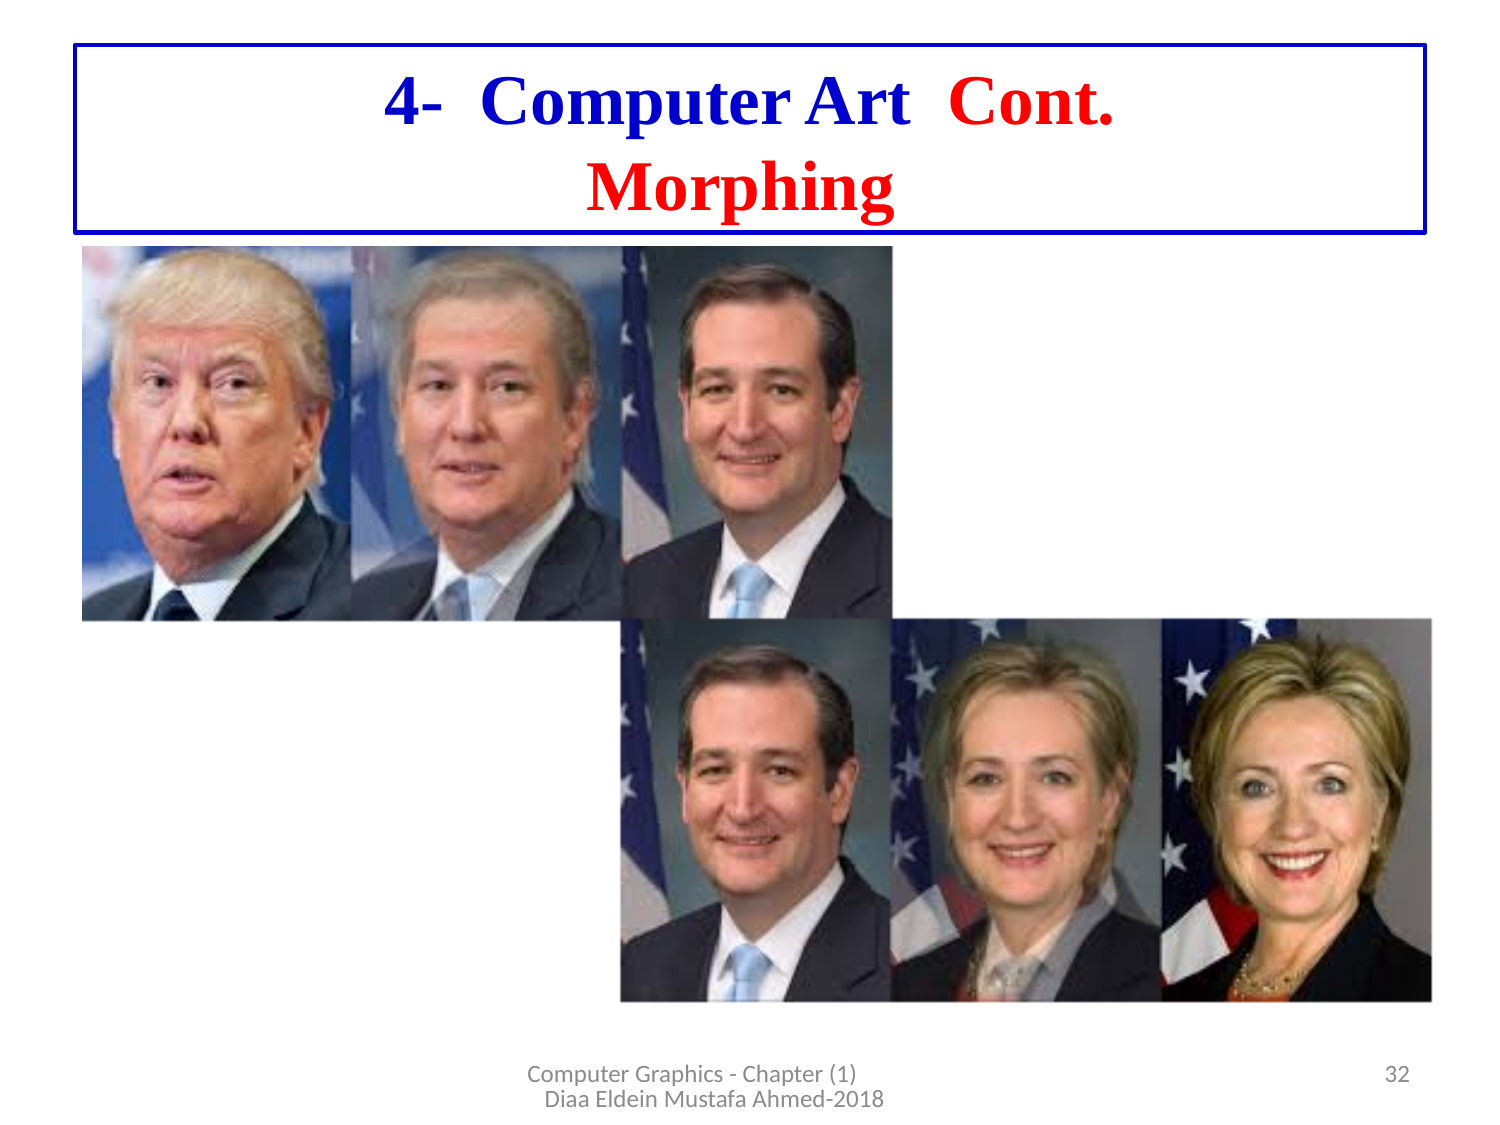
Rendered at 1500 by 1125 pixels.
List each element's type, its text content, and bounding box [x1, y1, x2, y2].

footer Computer Graphics - Chapter (1) Diaa Eldein Mustafa Ahmed-2018 [512, 1042, 988, 1103]
title 4- Computer Art Cont. Morphing [75, 45, 1425, 233]
picture [81, 245, 1442, 1009]
slide_number 32 [1074, 1042, 1425, 1103]
